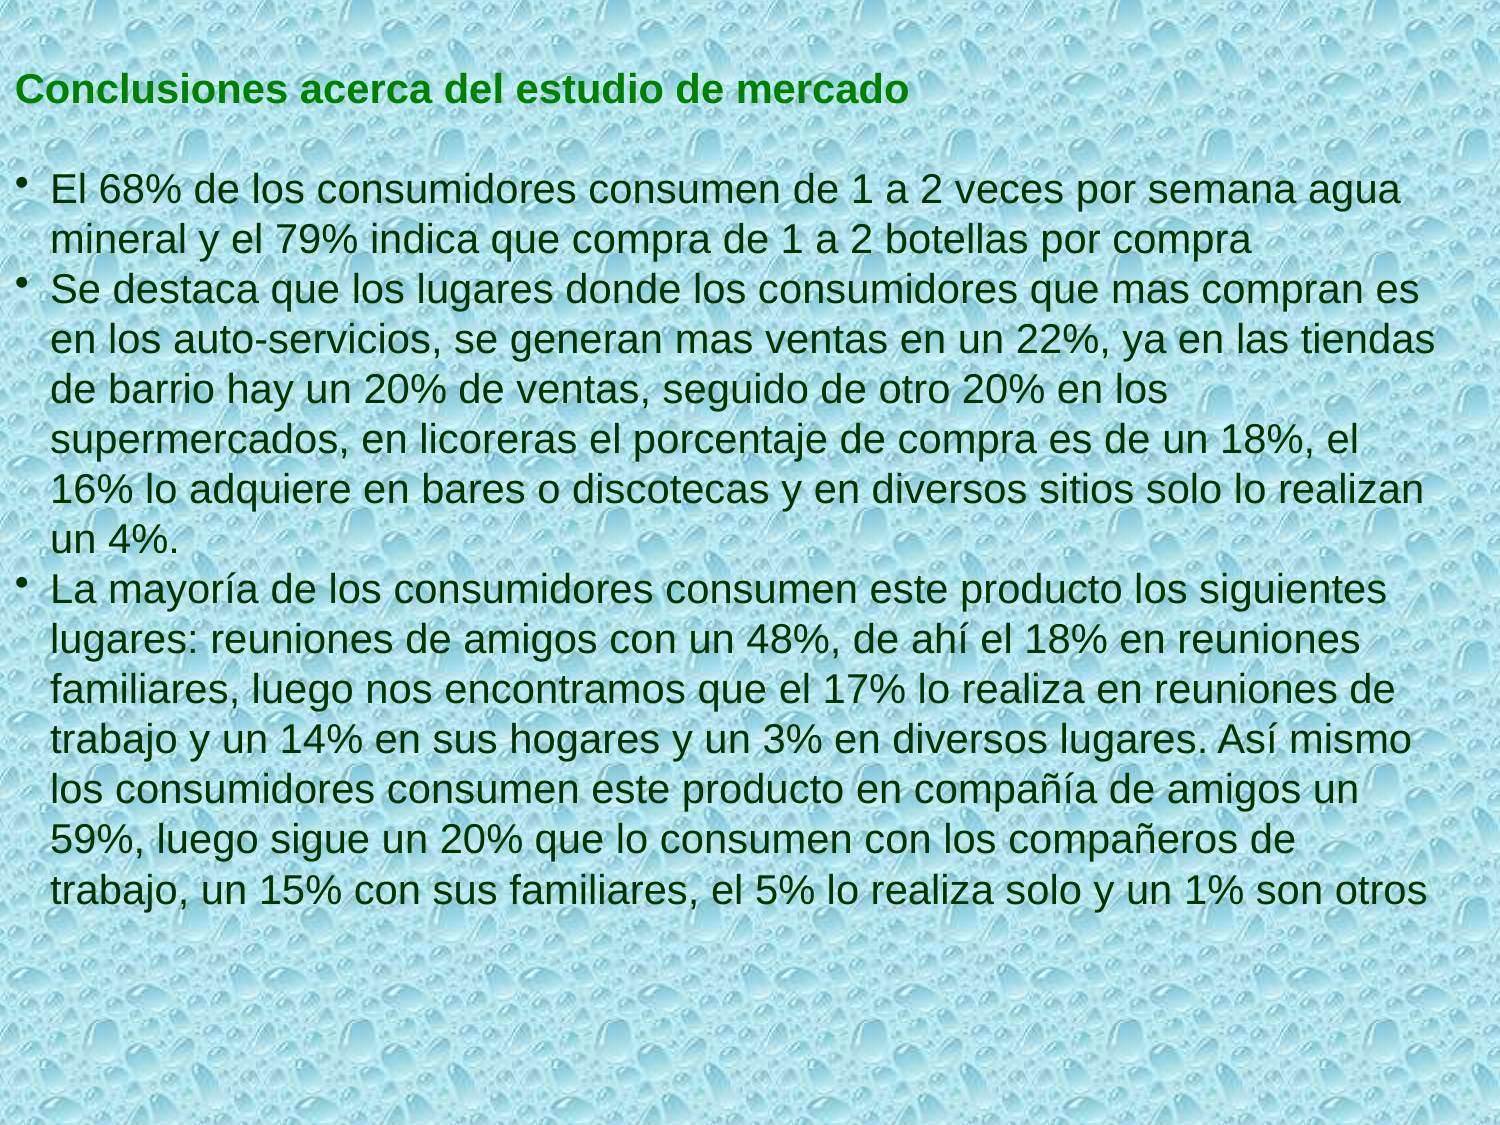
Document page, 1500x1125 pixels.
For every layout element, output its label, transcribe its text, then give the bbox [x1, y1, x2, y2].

picture [0, 0, 1500, 1125]
text_box Conclusiones acerca del estudio de mercado El 68% de los consumidores consumen de 1 a 2 veces por semana agua mineral y el 79% indica que compra de 1 a 2 botellas por compra Se destaca que los lugares donde los consumidores que mas compran es en los auto-servicios, se generan mas ventas en un 22%, ya en las tiendas de barrio hay un 20% de ventas, seguido de otro 20% en los supermercados, en licoreras el porcentaje de compra es de un 18%, el 16% lo adquiere en bares o discotecas y en diversos sitios solo lo realizan un 4%. La mayoría de los consumidores consumen este producto los siguientes lugares: reuniones de amigos con un 48%, de ahí el 18% en reuniones familiares, luego nos encontramos que el 17% lo realiza en reuniones de trabajo y un 14% en sus hogares y un 3% en diversos lugares. Así mismo los consumidores consumen este producto en compañía de amigos un 59%, luego sigue un 20% que lo consumen con los compañeros de trabajo, un 15% con sus familiares, el 5% lo realiza solo y un 1% son otros [0, 54, 1459, 920]
